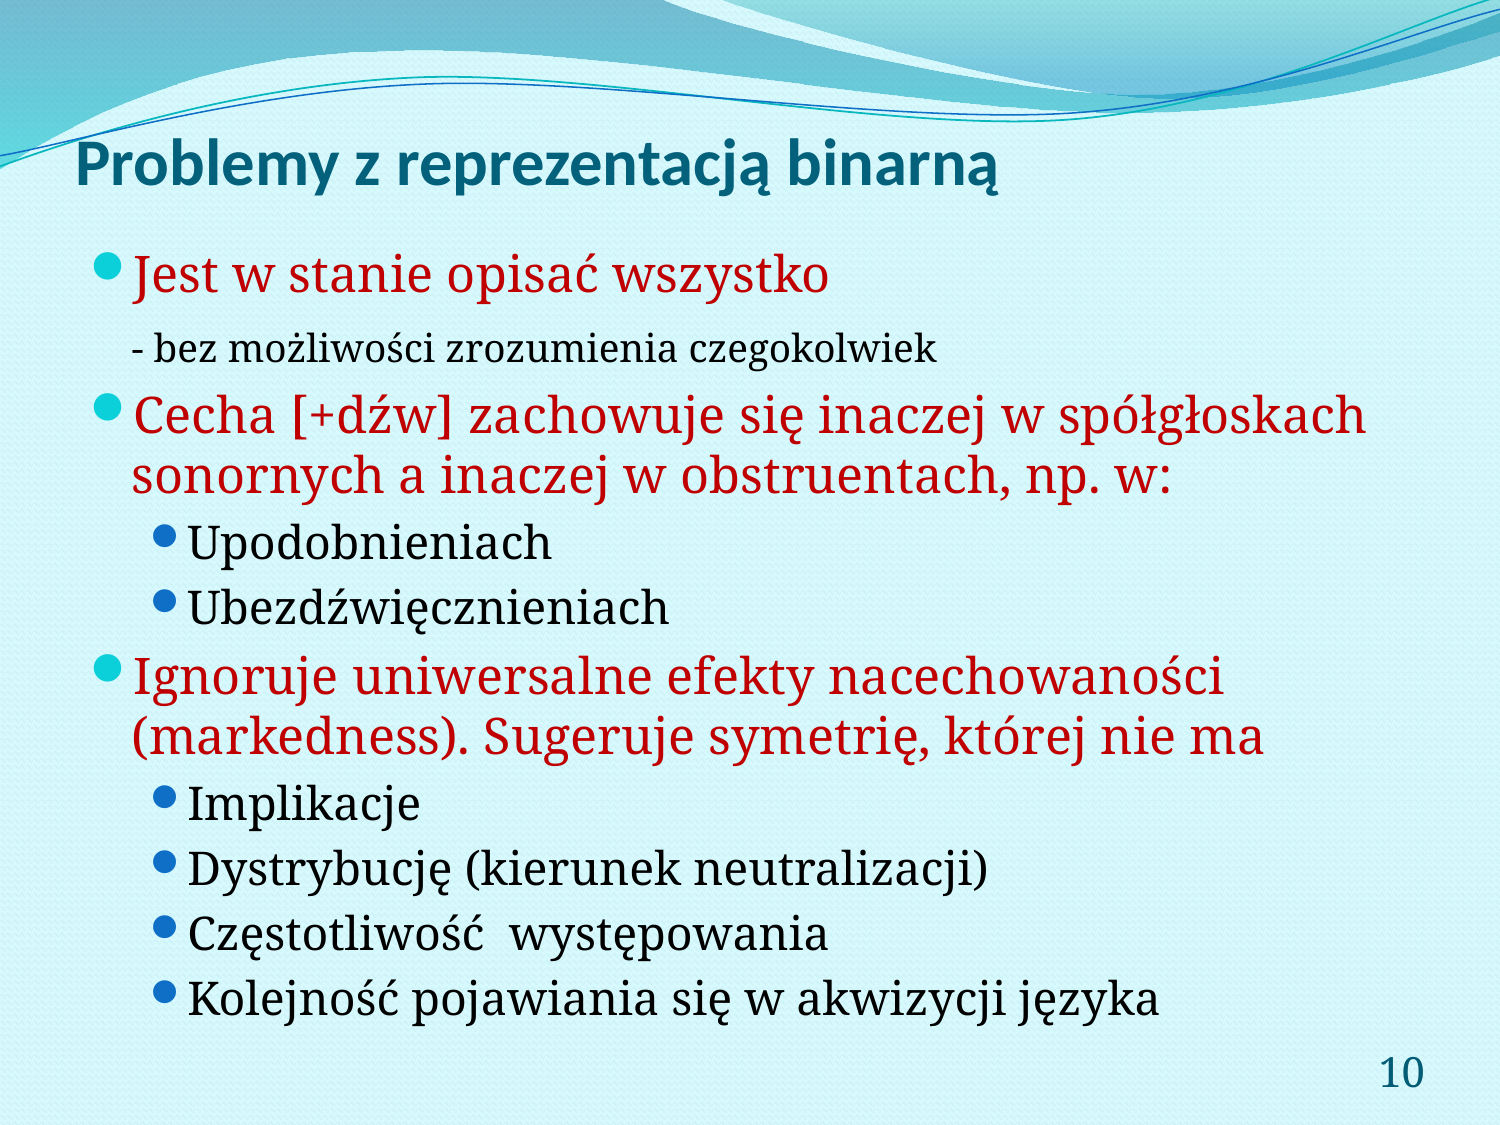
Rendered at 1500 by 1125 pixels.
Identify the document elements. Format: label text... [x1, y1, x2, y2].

slide_number 10 [1299, 1042, 1425, 1103]
title Problemy z reprezentacją binarną [75, 115, 1425, 200]
list Jest w stanie opisać wszystko - bez możliwości zrozumienia czegokolwiek Cecha [+dźw] zachowuje się inaczej w spółgłoskach sonornych a inaczej w obstruentach, np. w: Upodobnieniach Ubezdźwięcznieniach Ignoruje uniwersalne efekty nacechowaności (markedness). Sugeruje symetrię, której nie ma Implikacje Dystrybucję (kierunek neutralizacji) Częstotliwość występowania Kolejność pojawiania się w akwizycji języka [75, 234, 1425, 1038]
